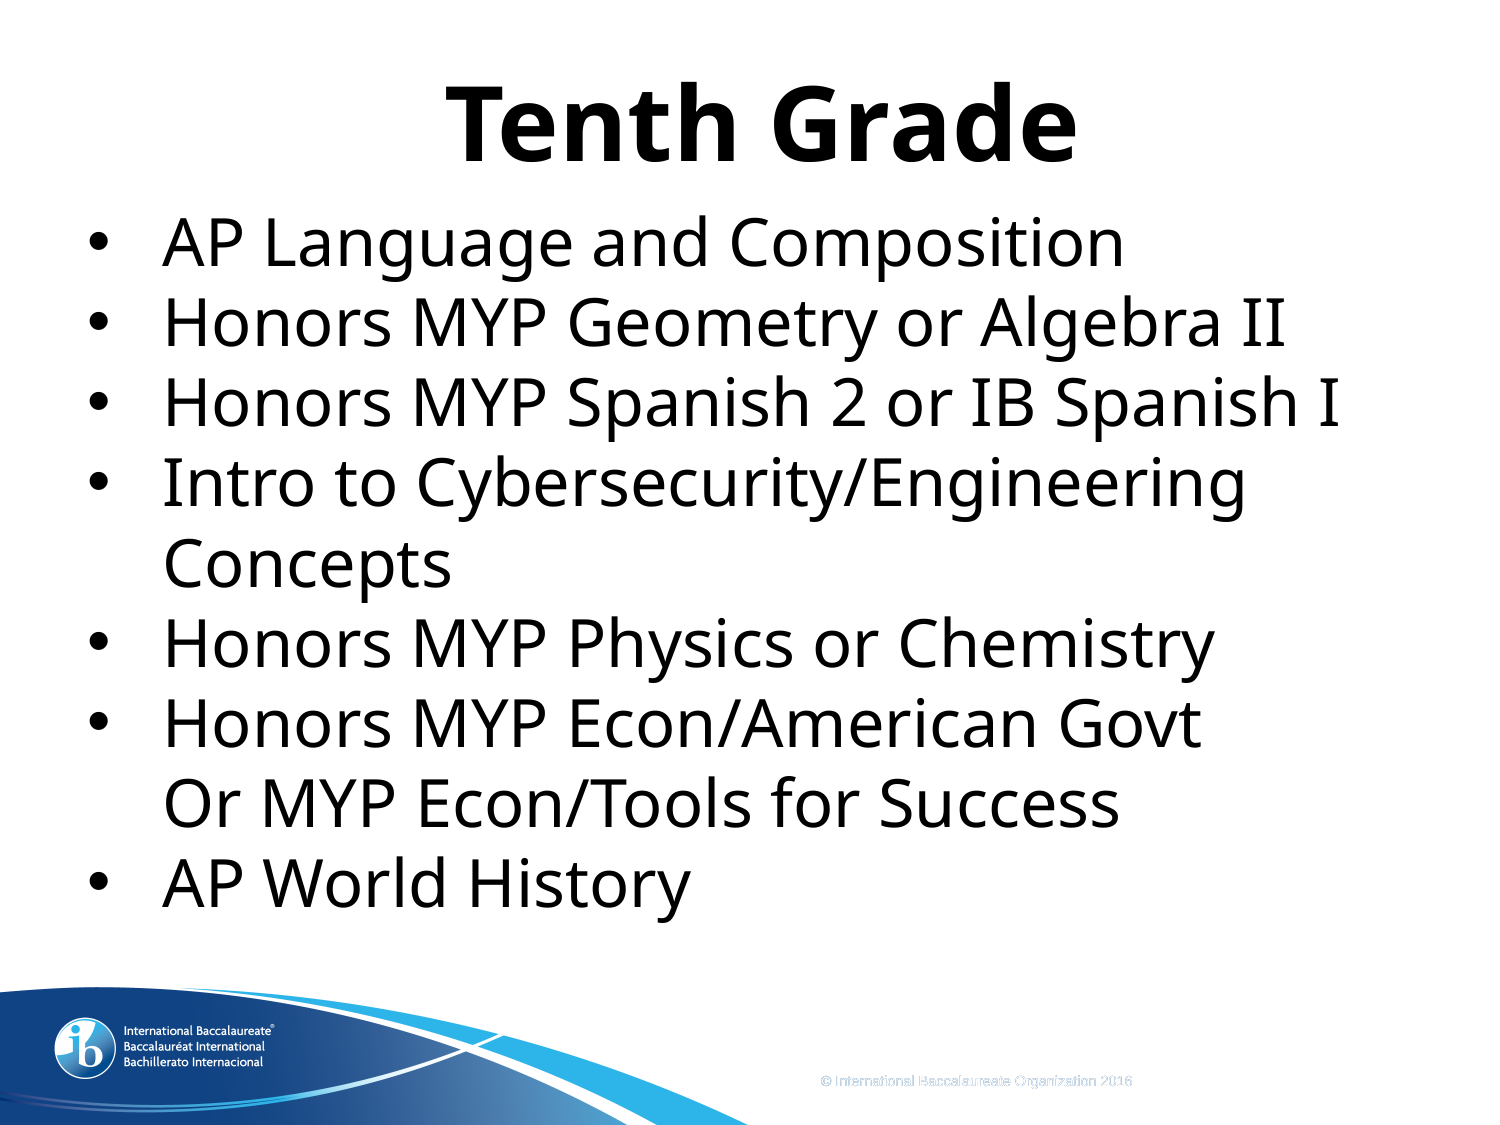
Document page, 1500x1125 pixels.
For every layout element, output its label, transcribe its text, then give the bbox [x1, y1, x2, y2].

text_box AP Language and Composition Honors MYP Geometry or Algebra II Honors MYP Spanish 2 or IB Spanish I Intro to Cybersecurity/Engineering Concepts Honors MYP Physics or Chemistry Honors MYP Econ/American Govt Or MYP Econ/Tools for Success AP World History [87, 199, 1438, 943]
picture [0, 0, 1500, 1125]
text_box Tenth Grade [87, 50, 1438, 183]
